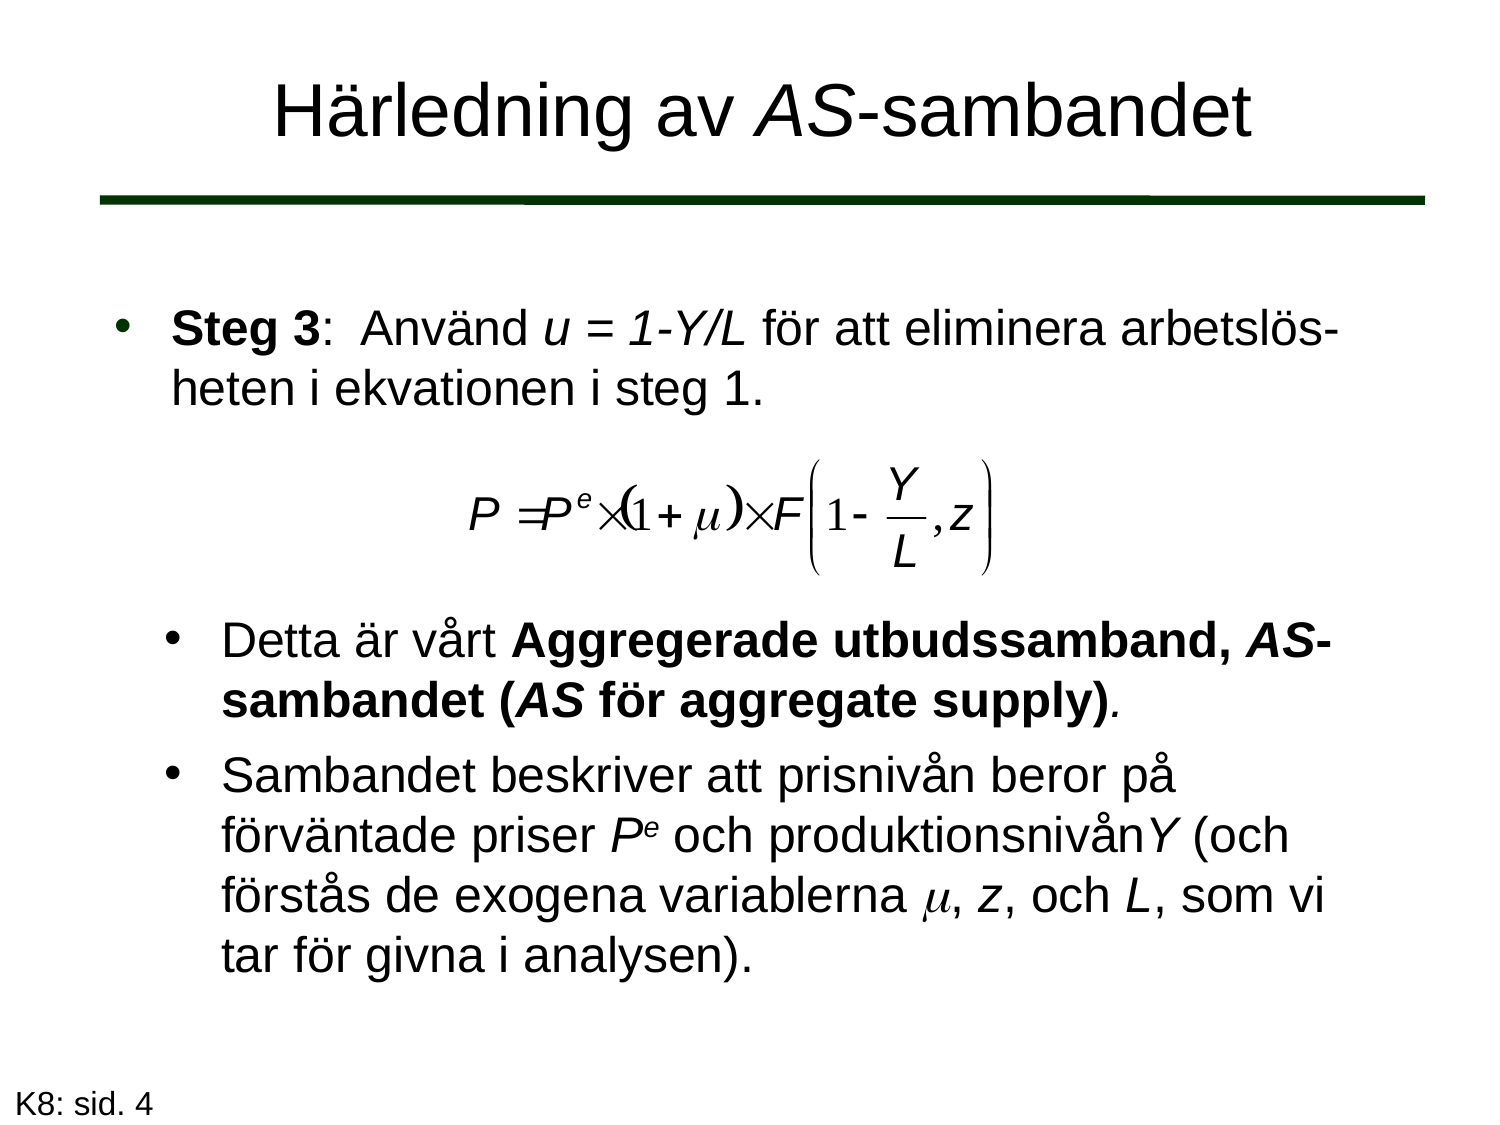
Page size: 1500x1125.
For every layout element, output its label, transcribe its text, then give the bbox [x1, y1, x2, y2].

title Härledning av AS-sambandet [99, 12, 1425, 200]
text_box Detta är vårt Aggregerade utbudssamband, AS-sambandet (AS för aggregate supply). Sambandet beskriver att prisnivån beror på förväntade priser Pe och produktionsnivånY (och förstås de exogena variablerna , z, och L, som vi tar för givna i analysen). [150, 600, 1400, 925]
list Steg 3: Använd u = 1-Y/L för att eliminera arbetslös-heten i ekvationen i steg 1. [99, 287, 1459, 488]
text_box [462, 450, 1006, 586]
slide_number K8: sid. 4 [0, 1074, 312, 1125]
